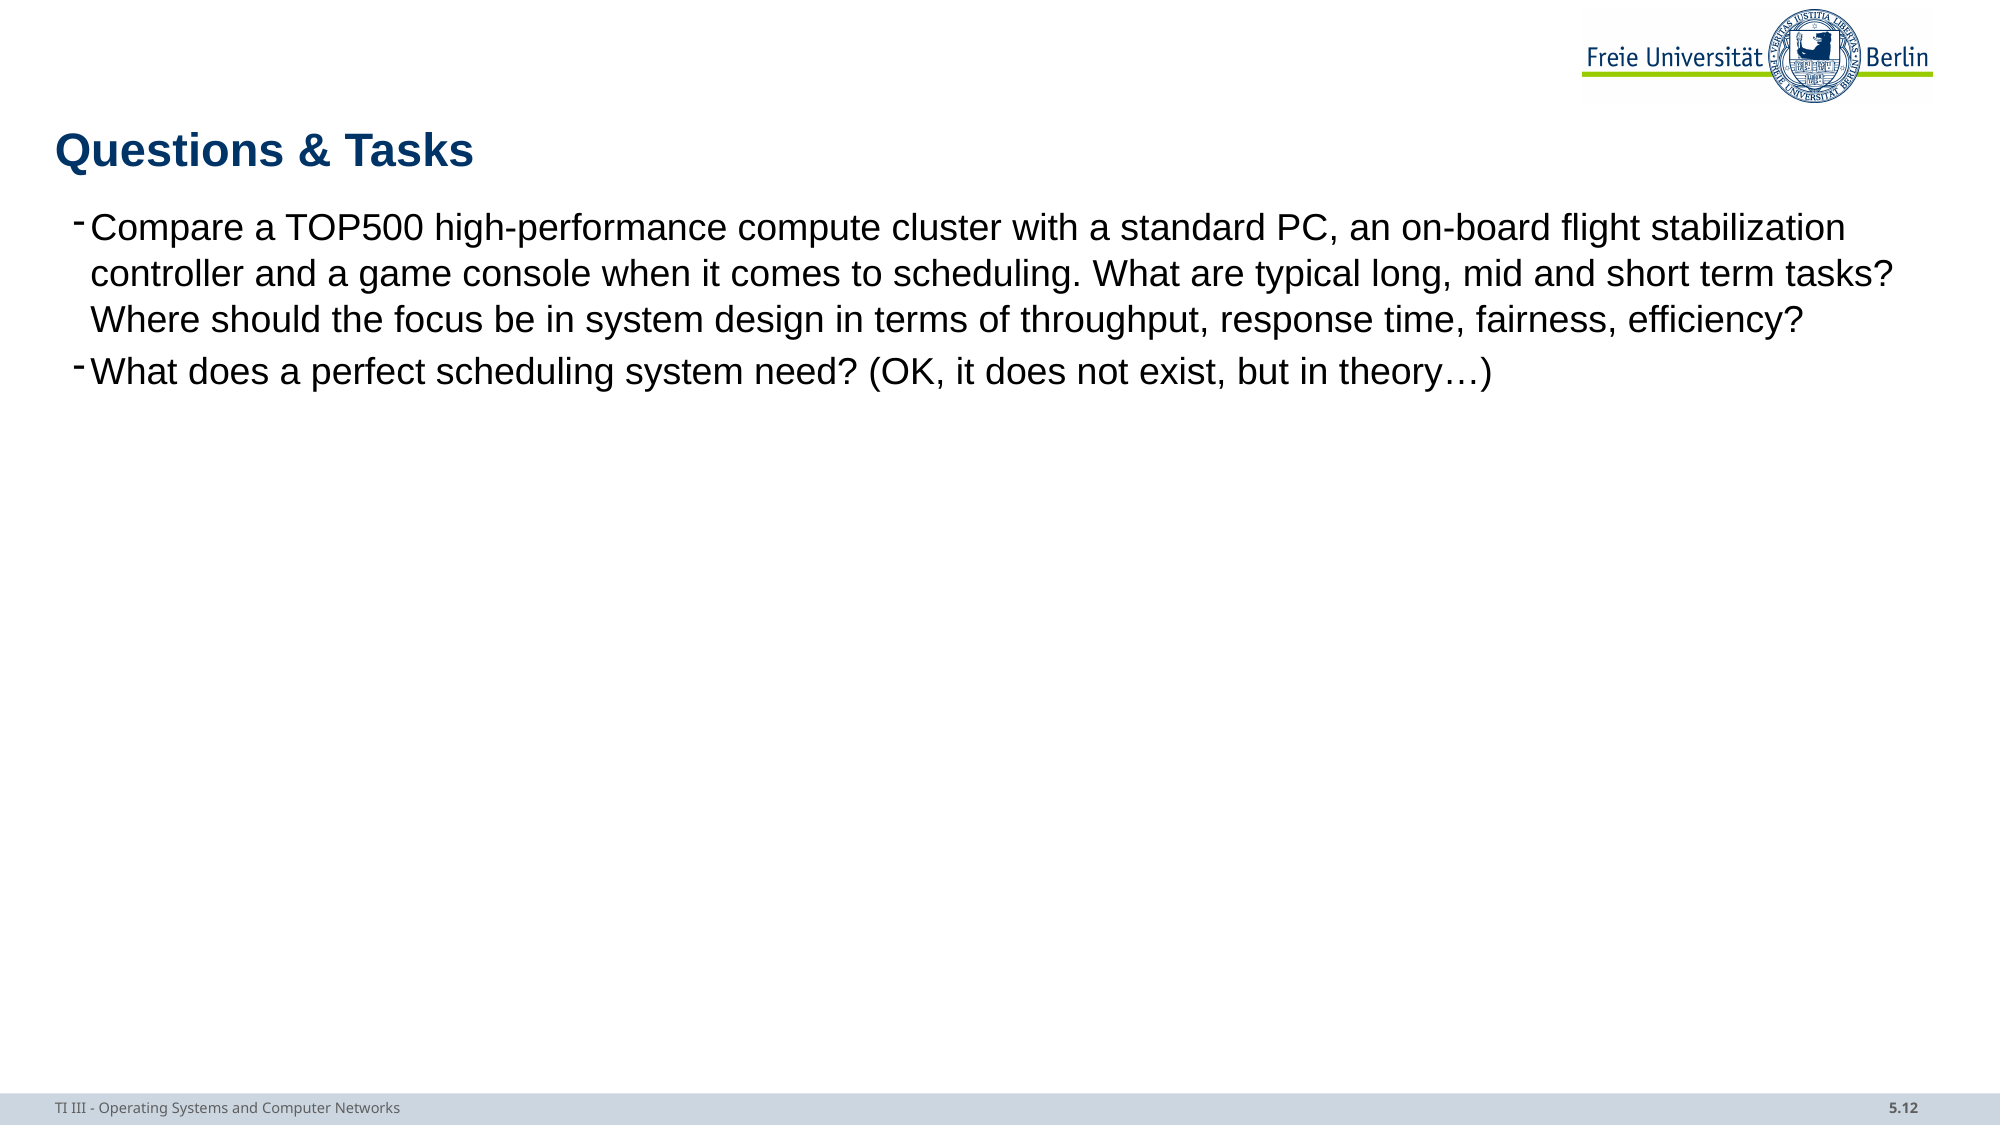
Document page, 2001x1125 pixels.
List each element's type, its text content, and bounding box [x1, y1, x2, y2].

title Questions & Tasks [54, 117, 1946, 188]
picture [1582, 9, 1933, 103]
footer TI III - Operating Systems and Computer Networks [54, 1091, 1363, 1125]
list Compare a TOP500 high-performance compute cluster with a standard PC, an on-board flight stabilization controller and a game console when it comes to scheduling. What are typical long, mid and short term tasks? Where should the focus be in system design in terms of throughput, response time, fairness, efficiency? What does a perfect scheduling system need? (OK, it does not exist, but in theory…) [54, 201, 1946, 1064]
